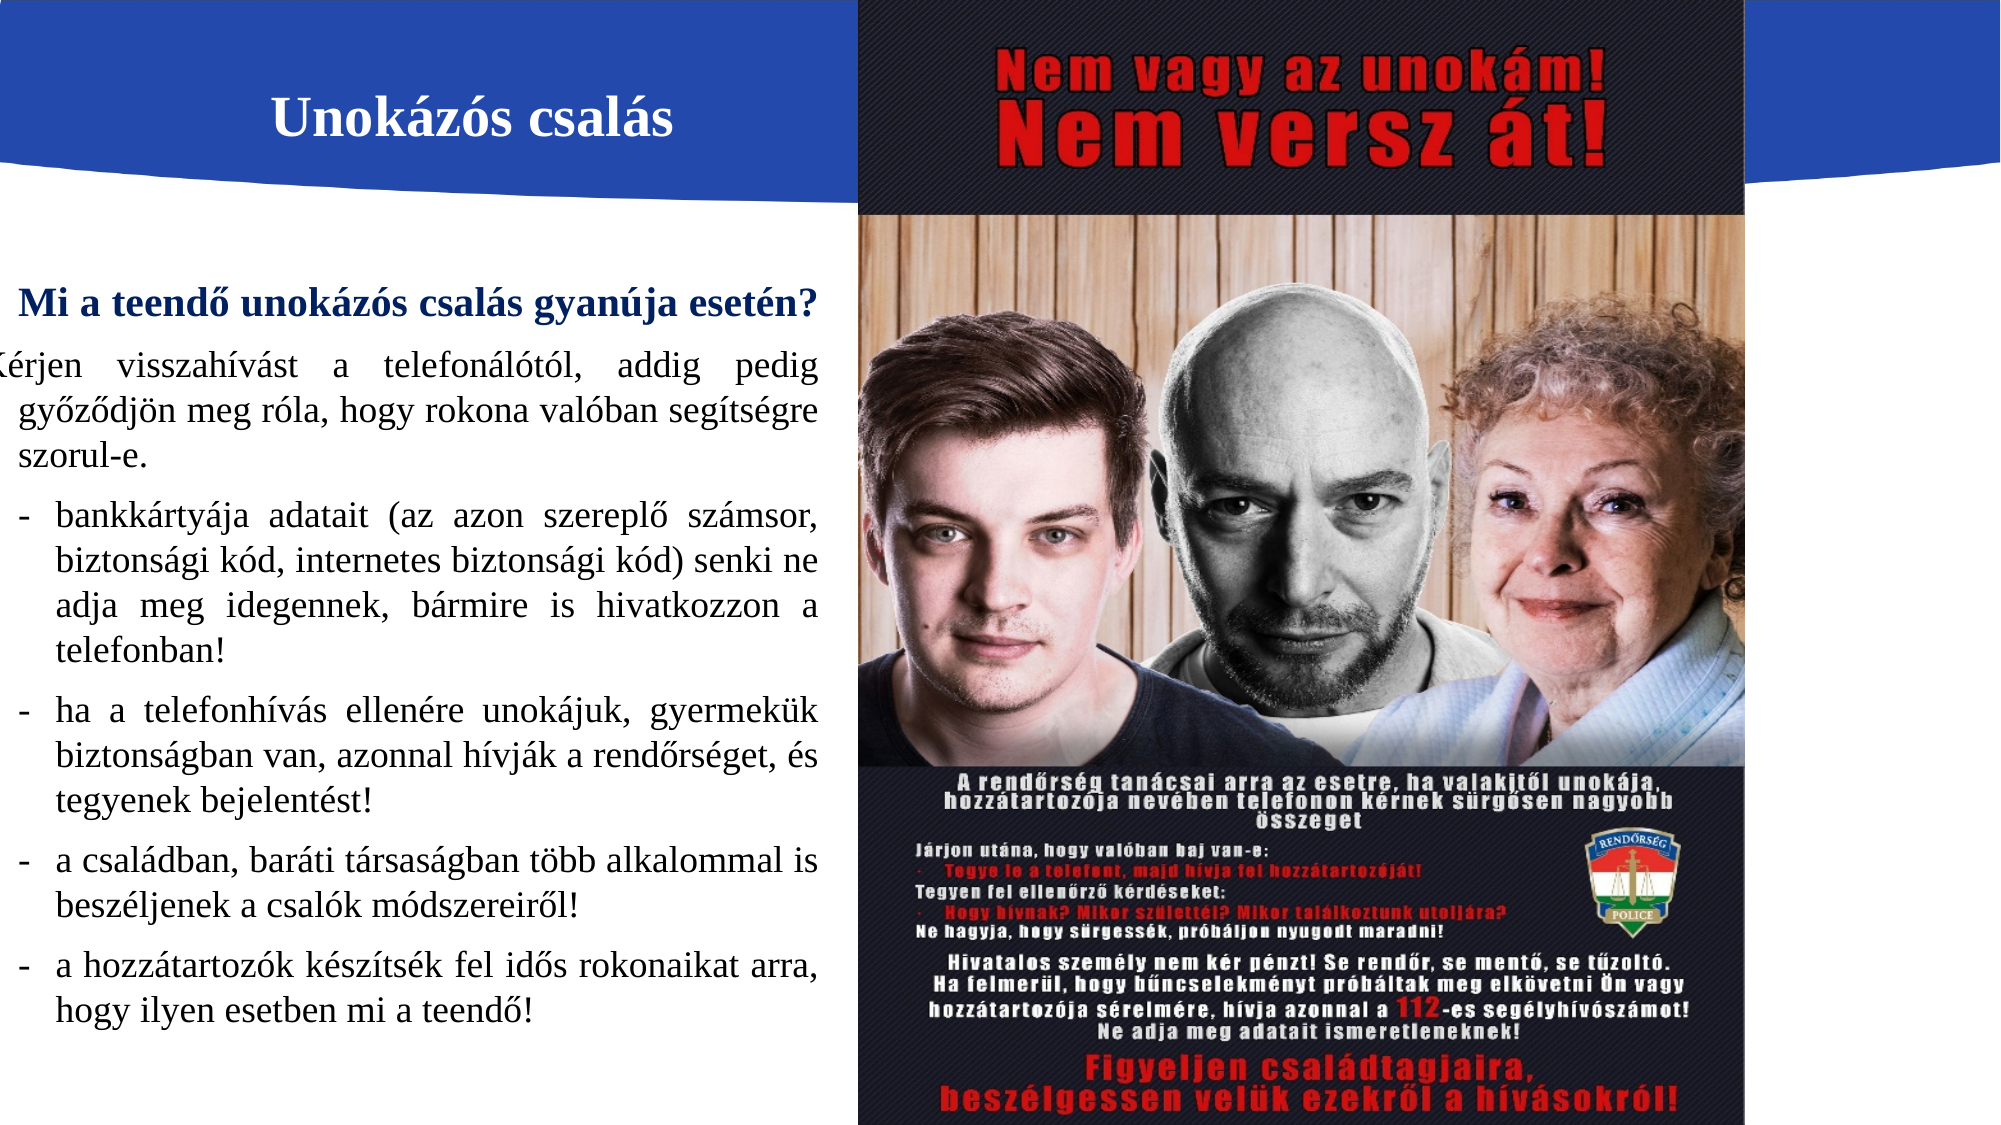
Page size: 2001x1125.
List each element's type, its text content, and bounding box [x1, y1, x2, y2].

text_box Mi a teendő unokázós csalás gyanúja esetén? Kérjen visszahívást a telefonálótól, addig pedig győződjön meg róla, hogy rokona valóban segítségre szorul-e. - bankkártyája adatait (az azon szereplő számsor, biztonsági kód, internetes biztonsági kód) senki ne adja meg idegennek, bármire is hivatkozzon a telefonban! - ha a telefonhívás ellenére unokájuk, gyermekük biztonságban van, azonnal hívják a rendőrséget, és tegyenek bejelentést! - a családban, baráti társaságban több alkalommal is beszéljenek a csalók módszereiről! - a hozzátartozók készítsék fel idős rokonaikat arra, hogy ilyen esetben mi a teendő! [0, 267, 835, 1037]
text_box Unokázós csalás [255, 66, 800, 156]
picture [0, 0, 2001, 1125]
